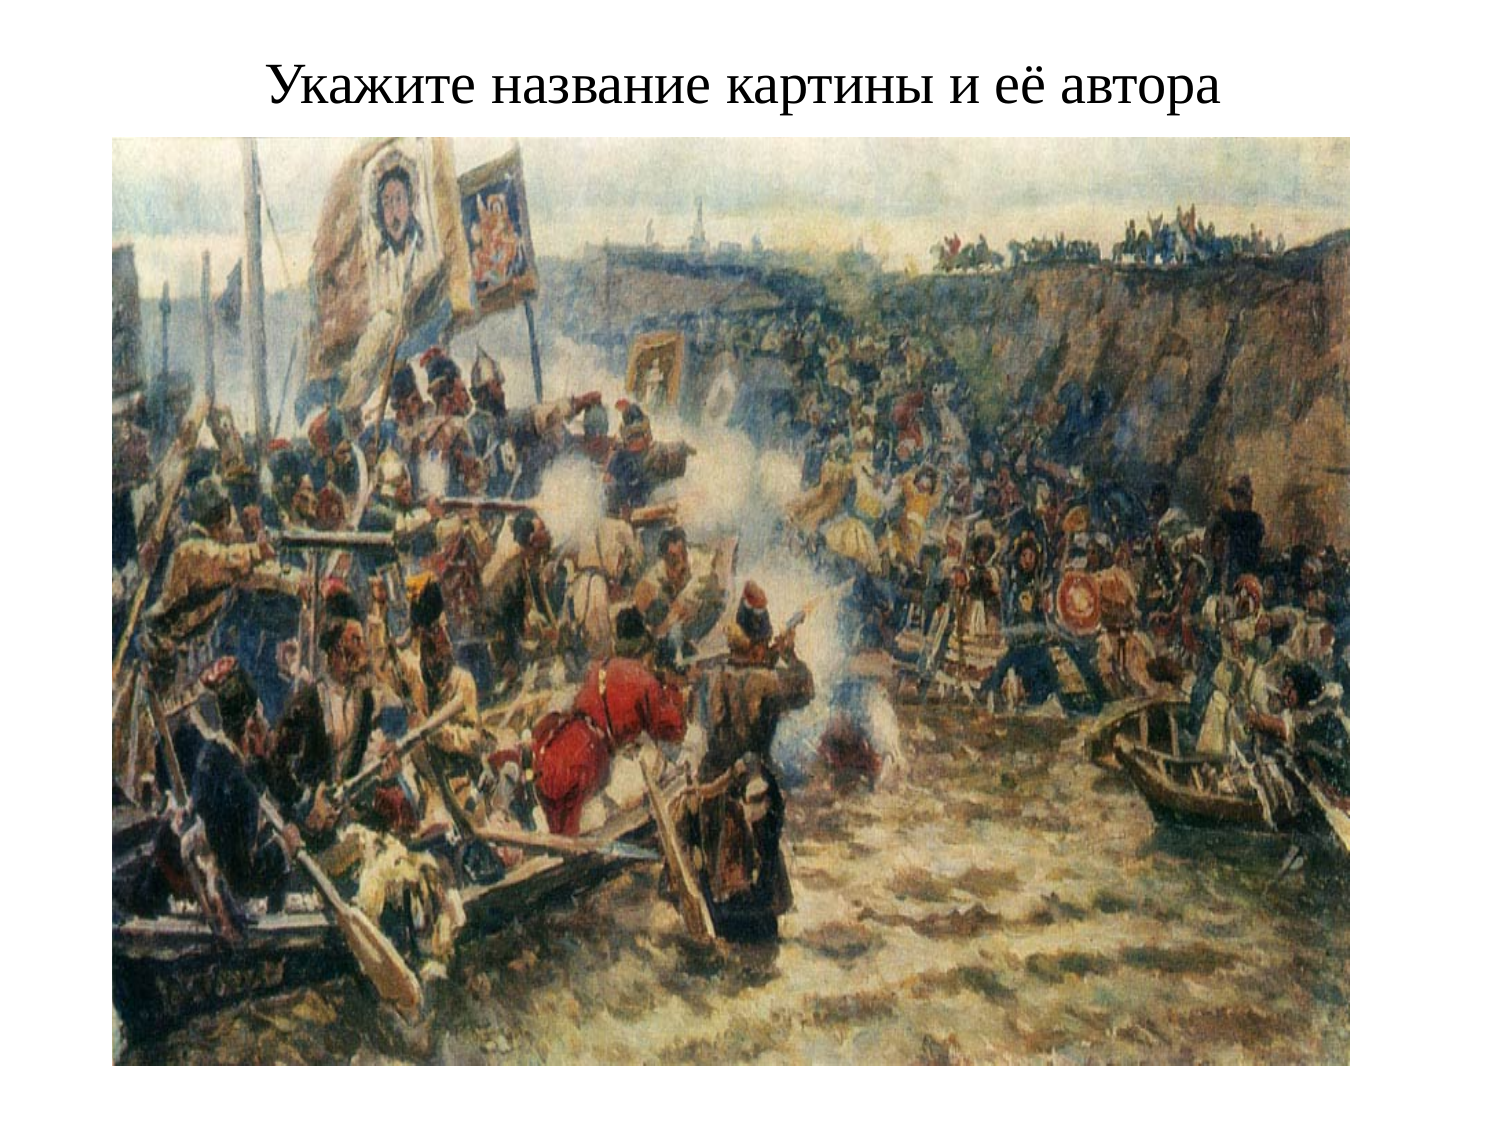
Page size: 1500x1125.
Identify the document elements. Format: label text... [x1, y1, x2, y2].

text_box Укажите название картины и её автора [249, 37, 1250, 123]
picture [112, 137, 1351, 1066]
